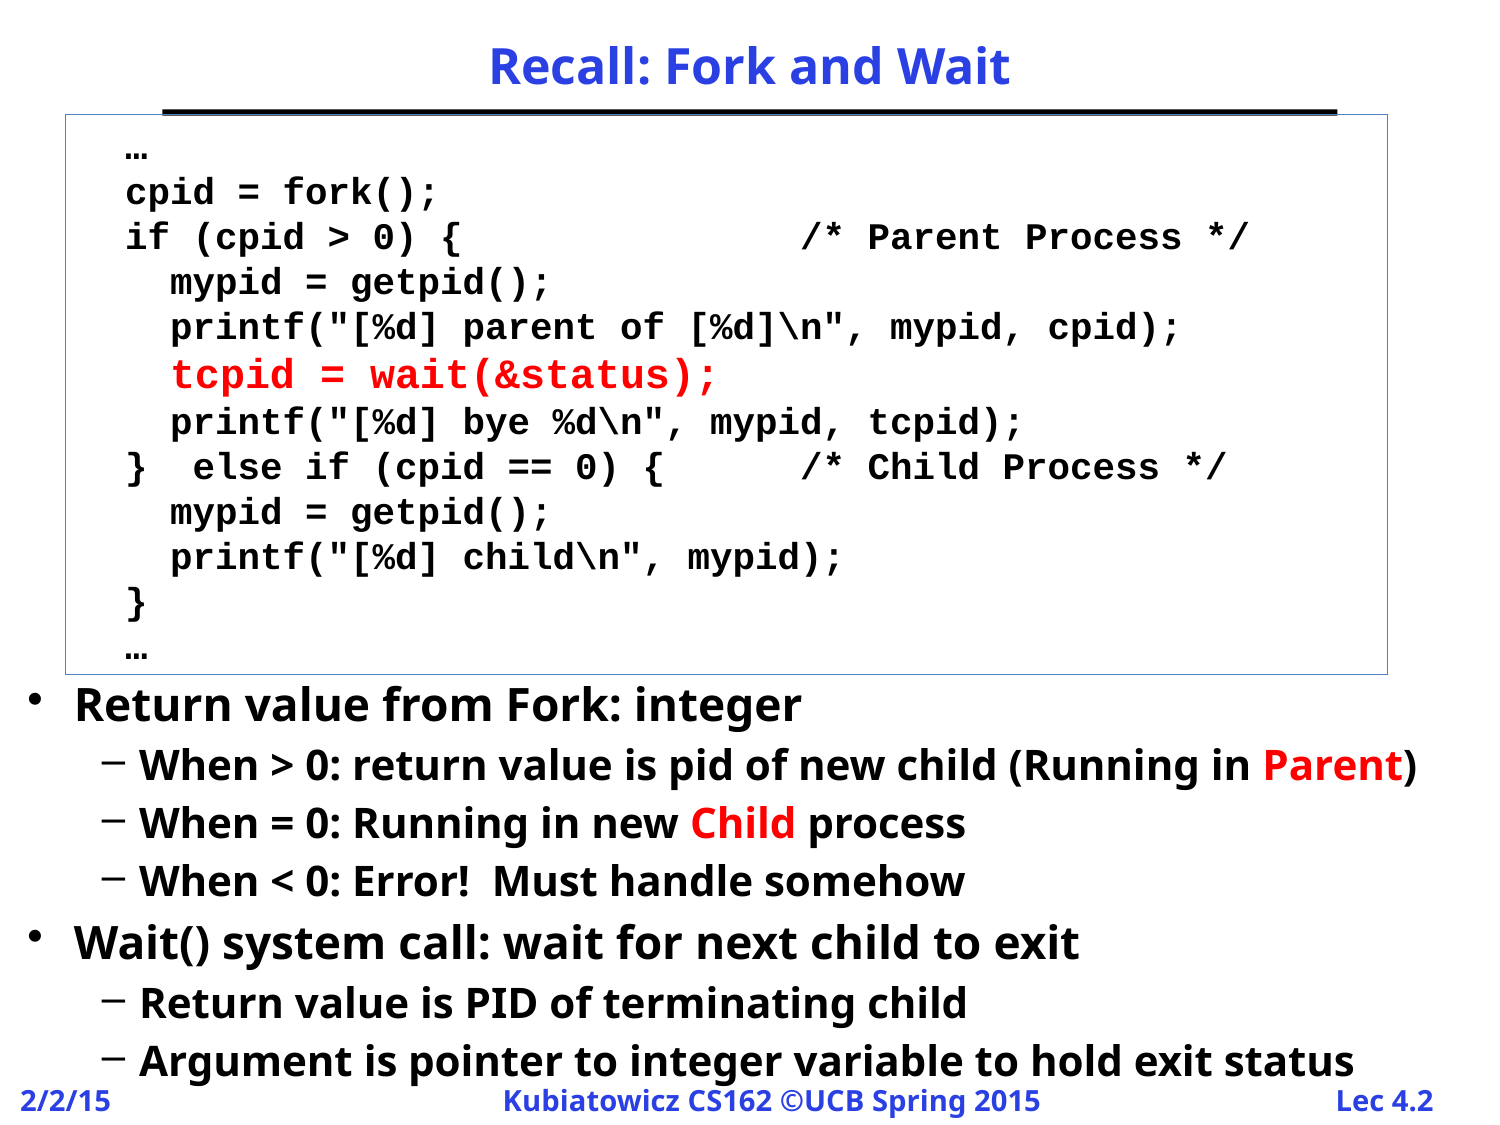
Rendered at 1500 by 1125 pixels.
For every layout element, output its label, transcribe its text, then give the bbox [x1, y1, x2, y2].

text_box … cpid = fork(); if (cpid > 0) { /* Parent Process */ mypid = getpid(); printf("[%d] parent of [%d]\n", mypid, cpid); tcpid = wait(&status); printf("[%d] bye %d\n", mypid, tcpid); } else if (cpid == 0) { /* Child Process */ mypid = getpid(); printf("[%d] child\n", mypid); } … [65, 114, 1388, 675]
list Return value from Fork: integer When > 0: return value is pid of new child (Running in Parent) When = 0: Running in new Child process When < 0: Error! Must handle somehow Wait() system call: wait for next child to exit Return value is PID of terminating child Argument is pointer to integer variable to hold exit status [12, 675, 1500, 1100]
title Recall: Fork and Wait [162, 24, 1338, 113]
